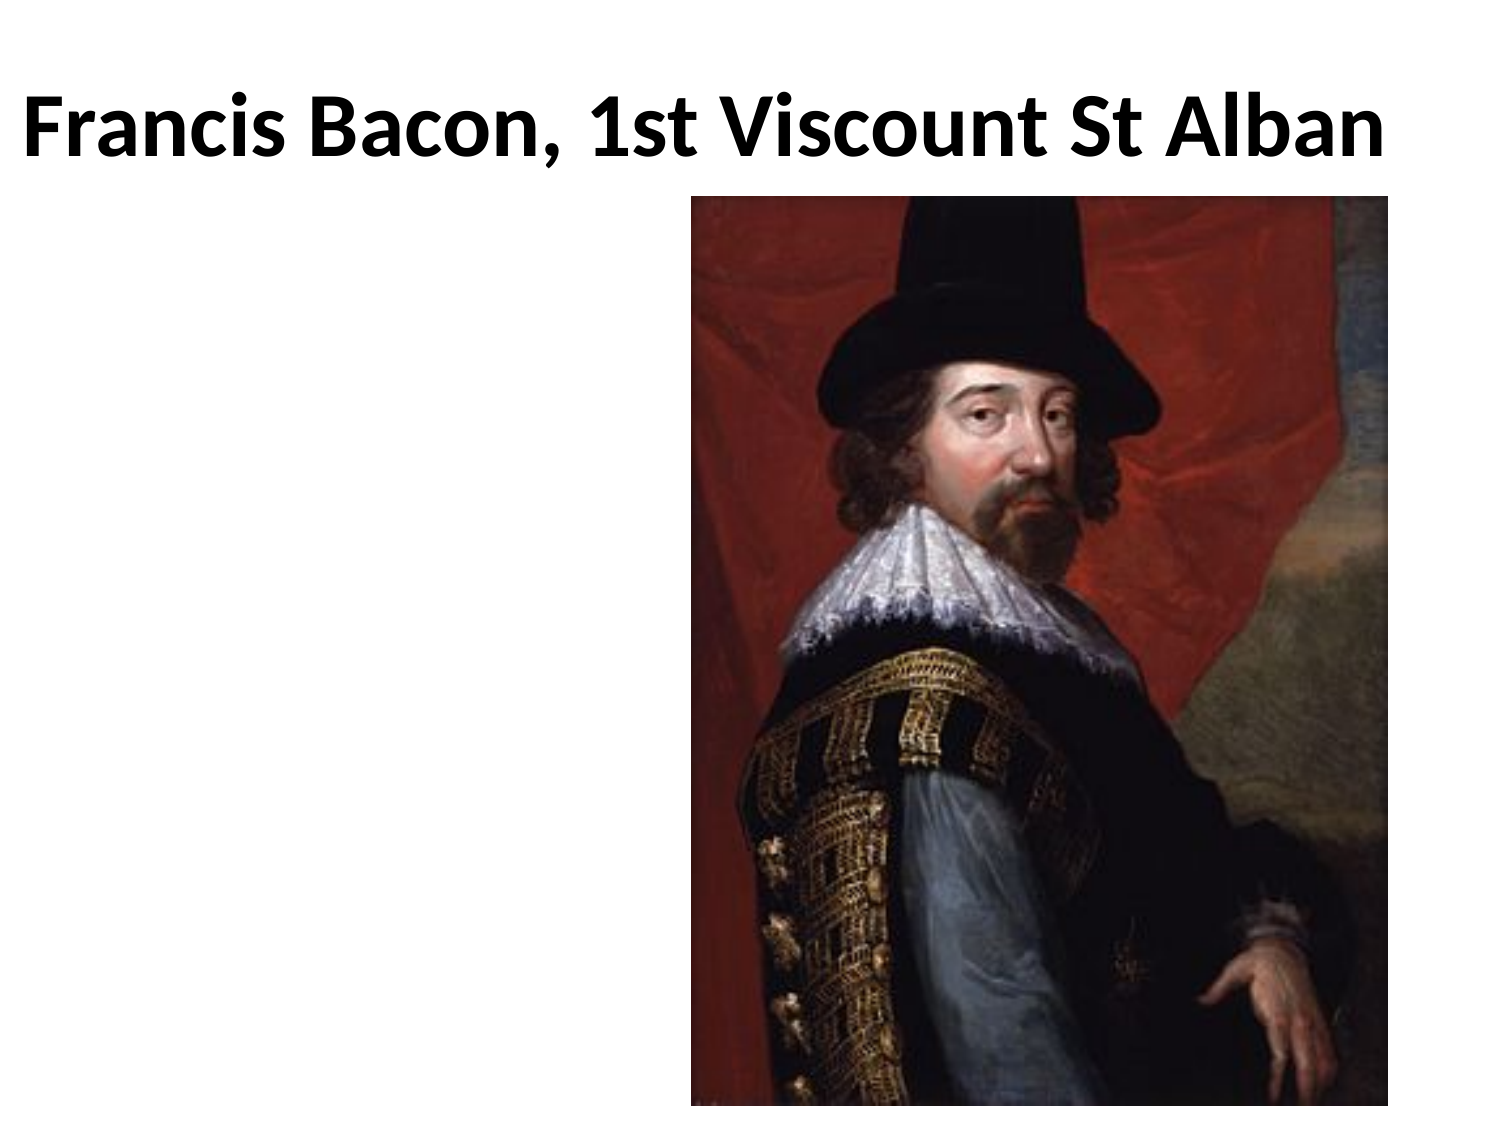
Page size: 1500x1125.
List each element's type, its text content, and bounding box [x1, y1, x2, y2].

title Francis Bacon, 1st Viscount St Alban [0, 19, 1412, 220]
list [691, 195, 1389, 1107]
